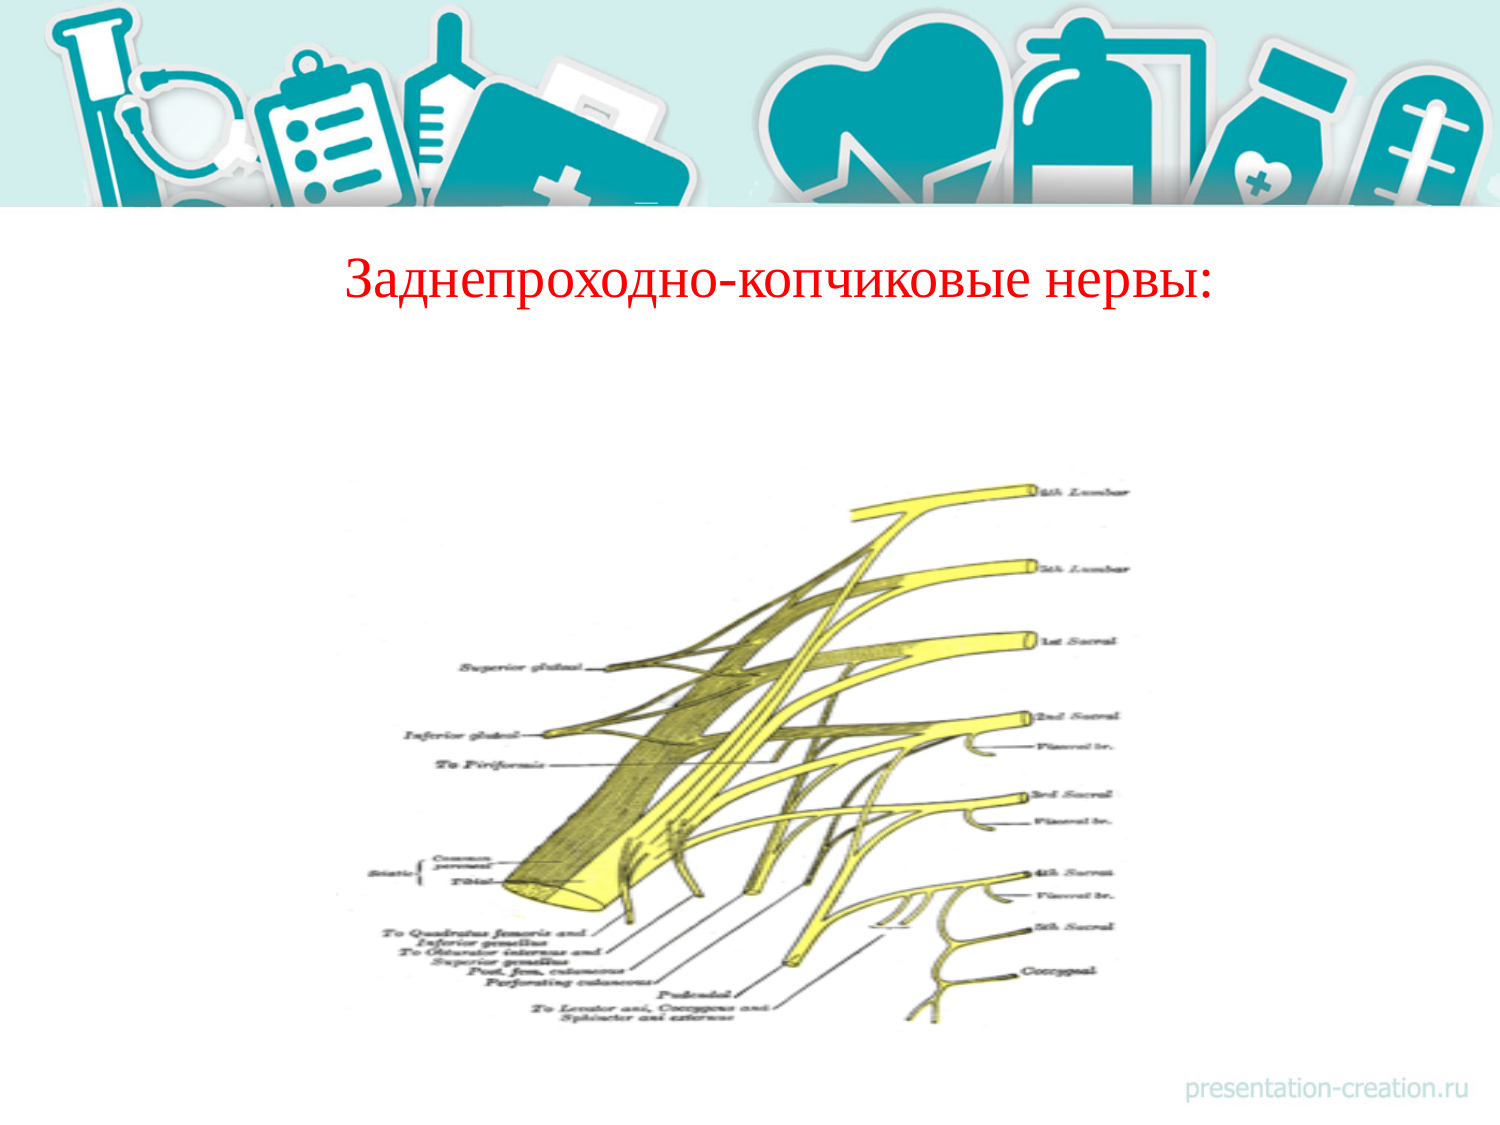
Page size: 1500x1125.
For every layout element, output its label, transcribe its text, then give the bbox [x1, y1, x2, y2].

picture [0, 0, 1500, 1125]
text_box Заднепроходно-копчиковые нервы: [329, 231, 1231, 317]
